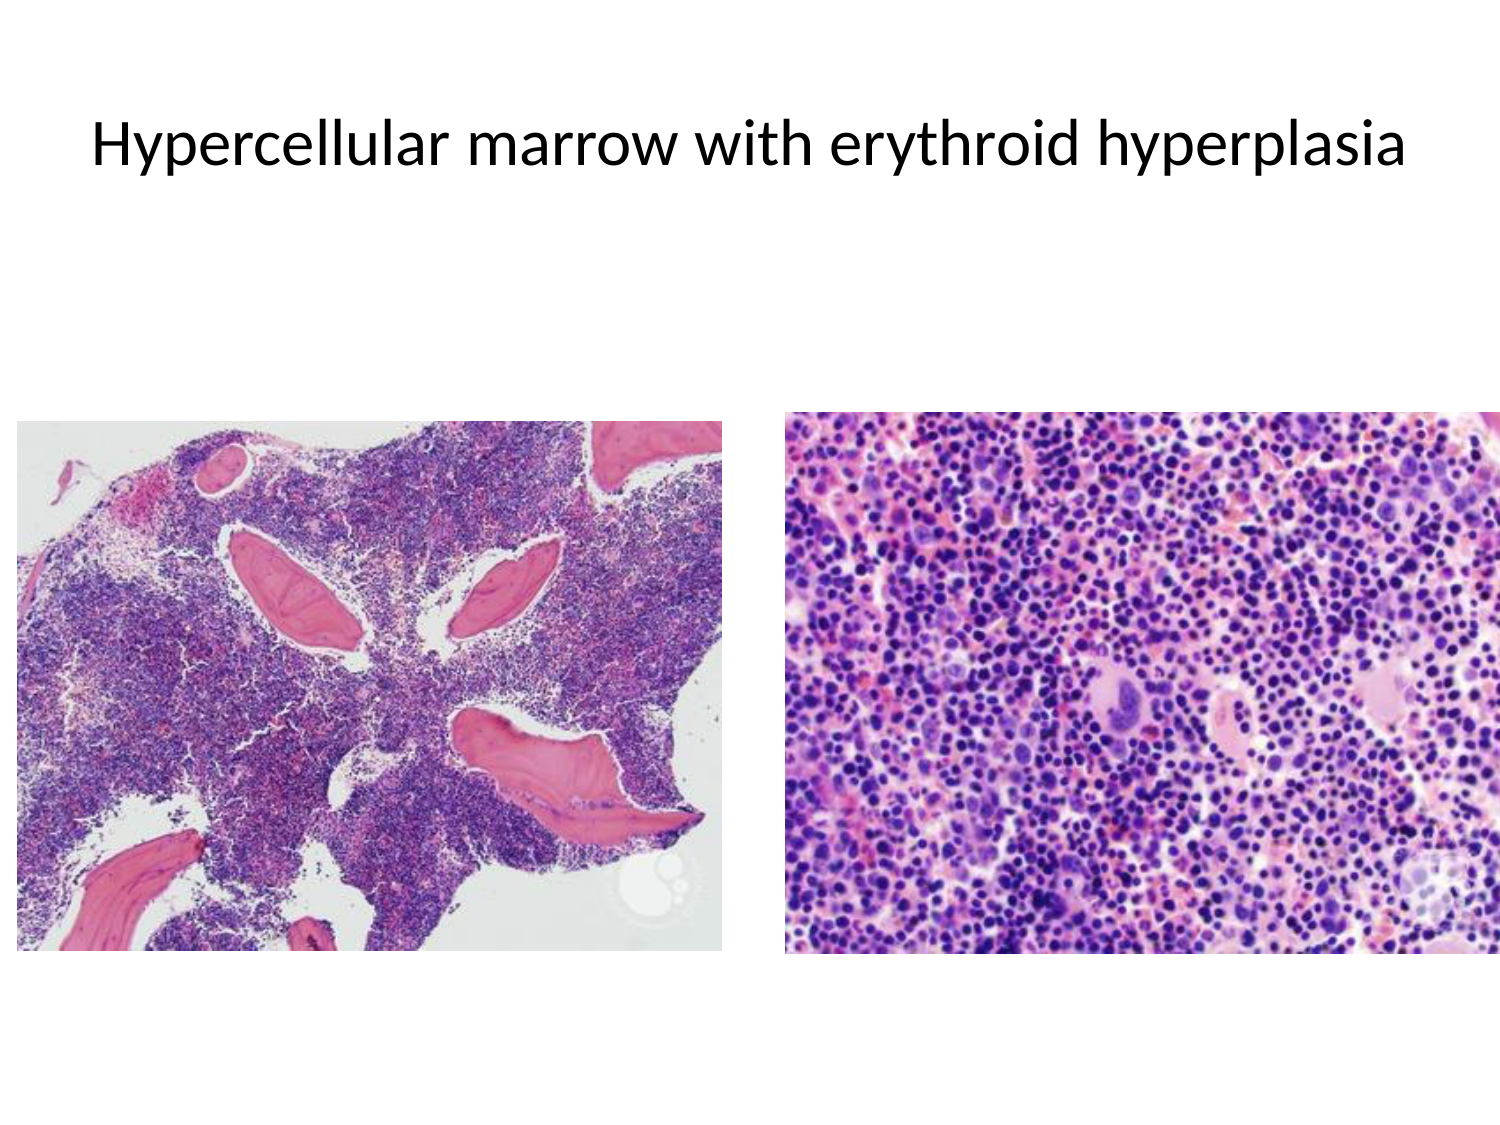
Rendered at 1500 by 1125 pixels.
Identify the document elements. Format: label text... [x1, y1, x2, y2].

title Hypercellular marrow with erythroid hyperplasia [75, 45, 1425, 233]
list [17, 421, 722, 952]
picture [785, 412, 1500, 954]
